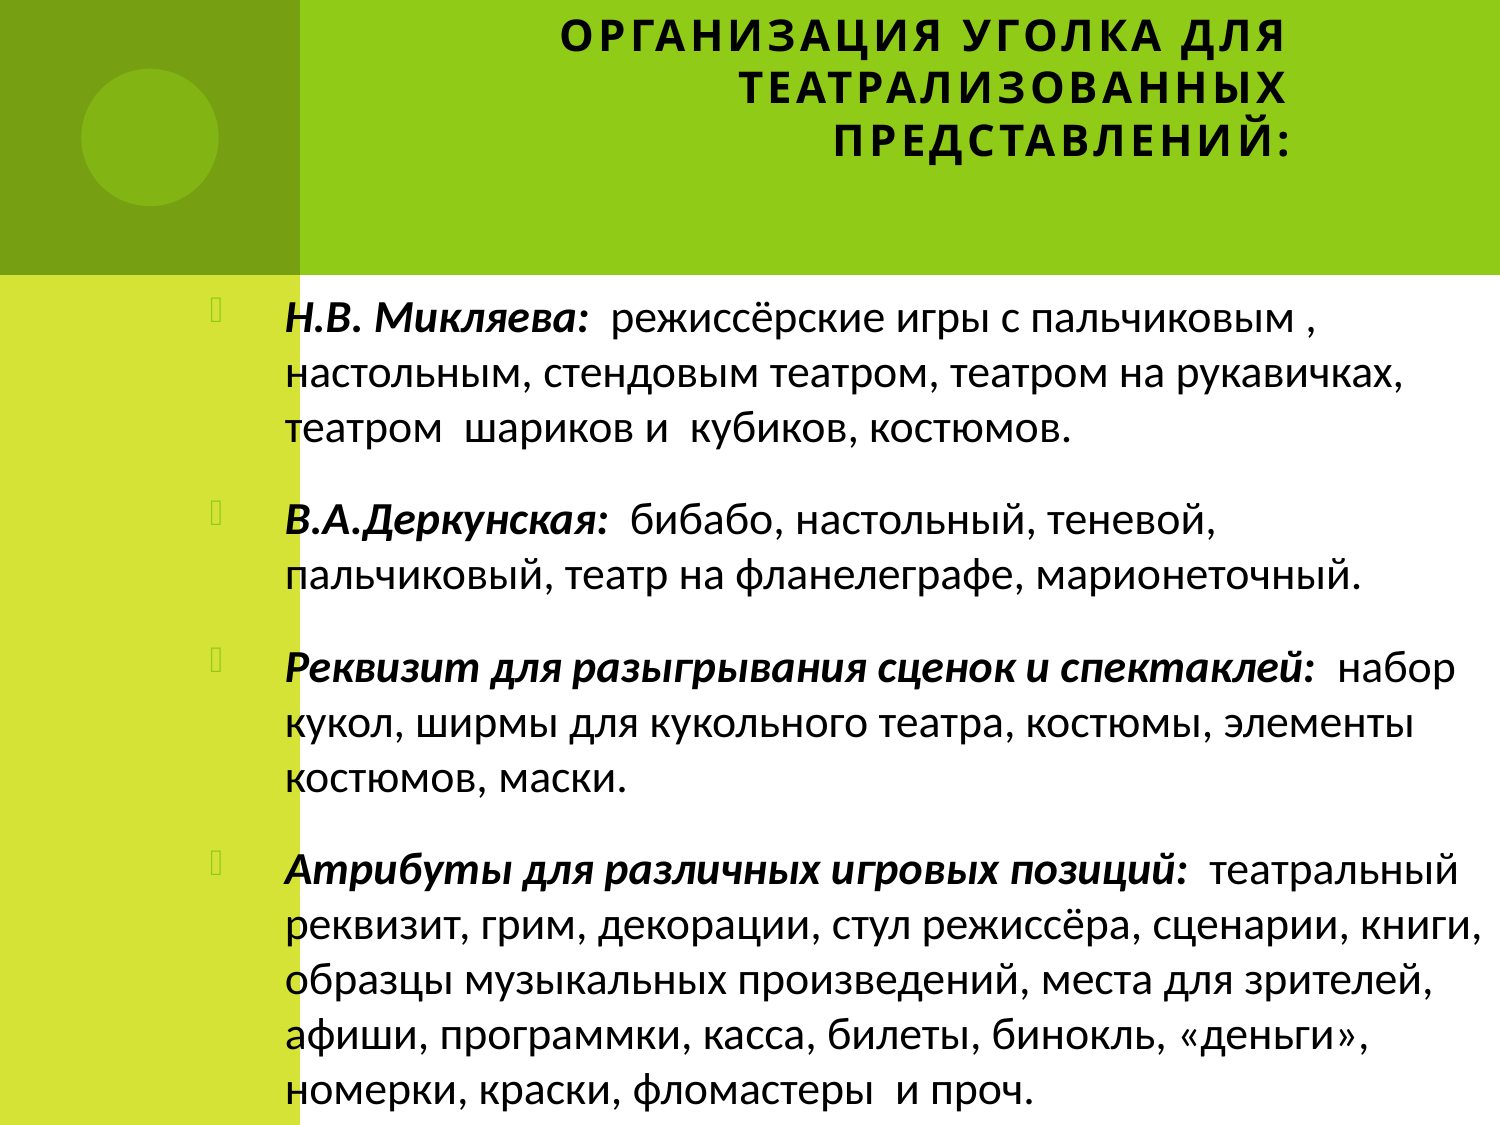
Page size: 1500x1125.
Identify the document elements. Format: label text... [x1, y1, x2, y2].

list Н.В. Микляева: режиссёрские игры с пальчиковым , настольным, стендовым театром, театром на рукавичках, театром шариков и кубиков, костюмов. В.А.Деркунская: бибабо, настольный, теневой, пальчиковый, театр на фланелеграфе, марионеточный. Реквизит для разыгрывания сценок и спектаклей: набор кукол, ширмы для кукольного театра, костюмы, элементы костюмов, маски. Атрибуты для различных игровых позиций: театральный реквизит, грим, декорации, стул режиссёра, сценарии, книги, образцы музыкальных произведений, места для зрителей, афиши, программки, касса, билеты, бинокль, «деньги», номерки, краски, фломастеры и проч. [194, 278, 1500, 1125]
title Организация уголка для театрализованных представлений: [301, 0, 1306, 173]
